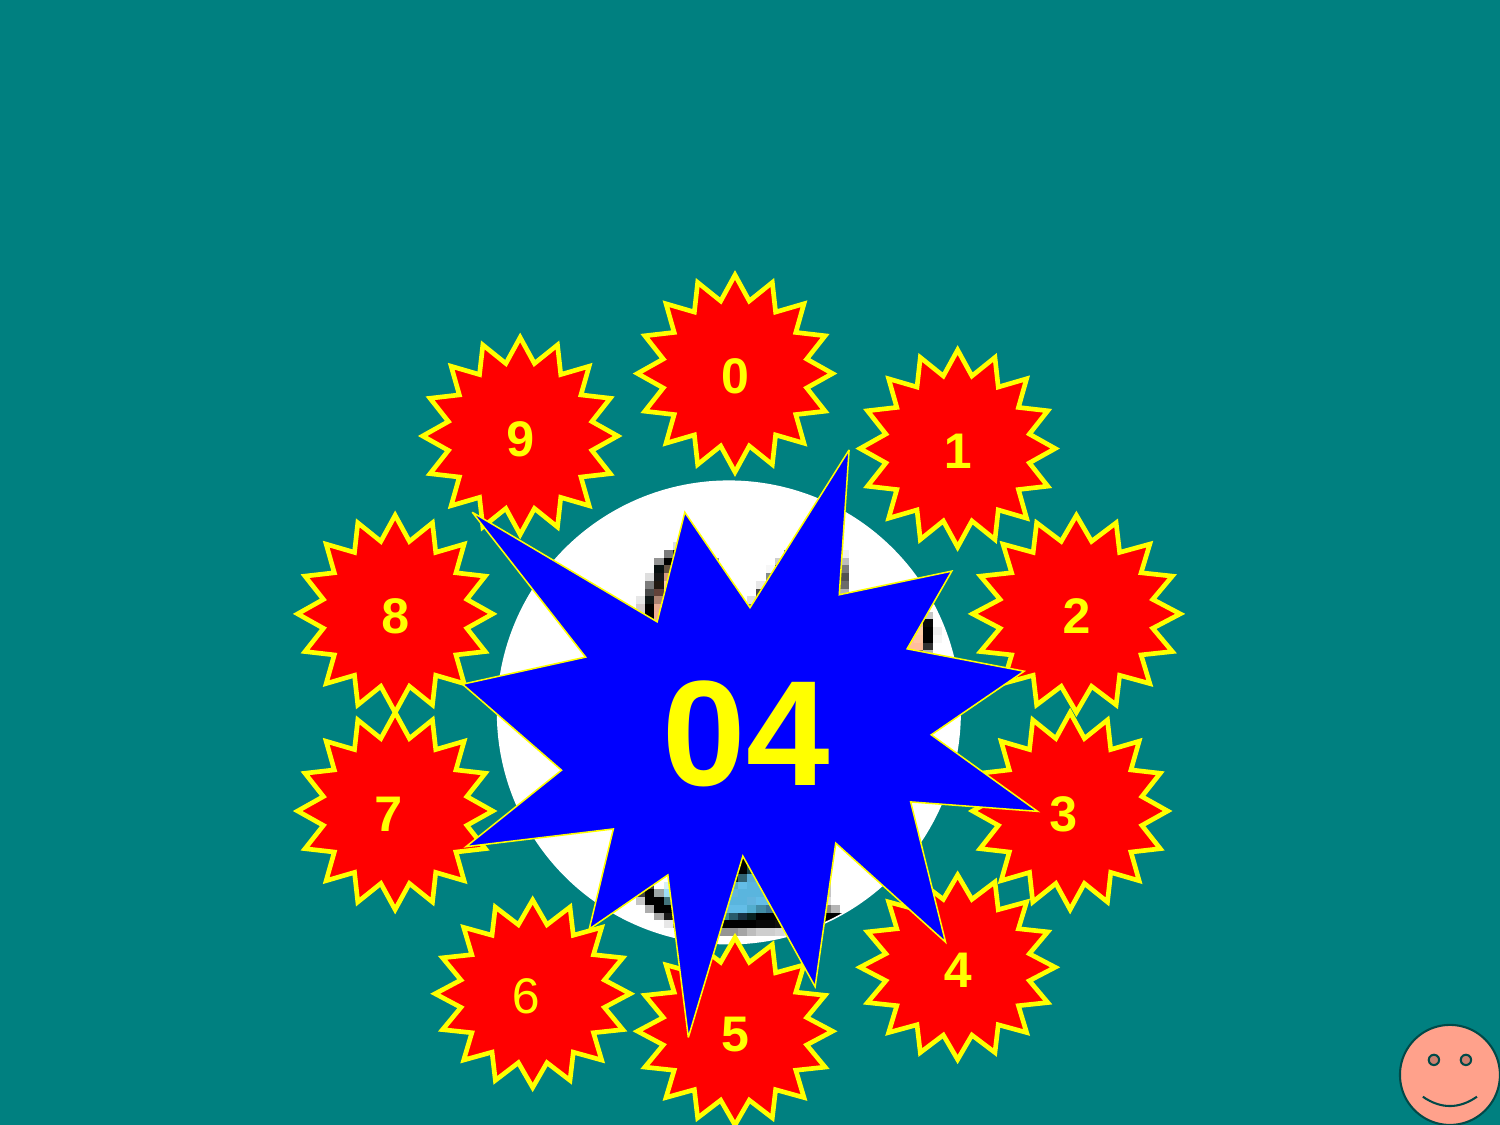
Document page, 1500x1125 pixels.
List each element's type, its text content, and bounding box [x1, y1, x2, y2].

text_box 04 [462, 449, 1038, 1038]
text_box 8 [297, 515, 493, 713]
text_box [840, 512, 918, 594]
text_box [613, 877, 675, 938]
text_box [717, 859, 787, 944]
text_box 1 [860, 349, 1056, 548]
text_box 6 [435, 900, 631, 1088]
text_box [912, 803, 941, 842]
text_box 4 [860, 874, 1056, 1060]
text_box [825, 845, 882, 923]
text_box [497, 716, 560, 805]
text_box 2 [972, 515, 1181, 713]
text_box [554, 481, 818, 621]
text_box 0 [637, 274, 833, 473]
text_box [535, 830, 612, 902]
text_box 5 [637, 937, 833, 1125]
text_box [908, 604, 954, 657]
text_box [933, 716, 961, 752]
text_box 9 [422, 337, 618, 535]
text_box [1398, 1023, 1500, 1125]
text_box 3 [972, 712, 1168, 910]
text_box [500, 590, 584, 675]
text_box 7 [297, 713, 493, 910]
